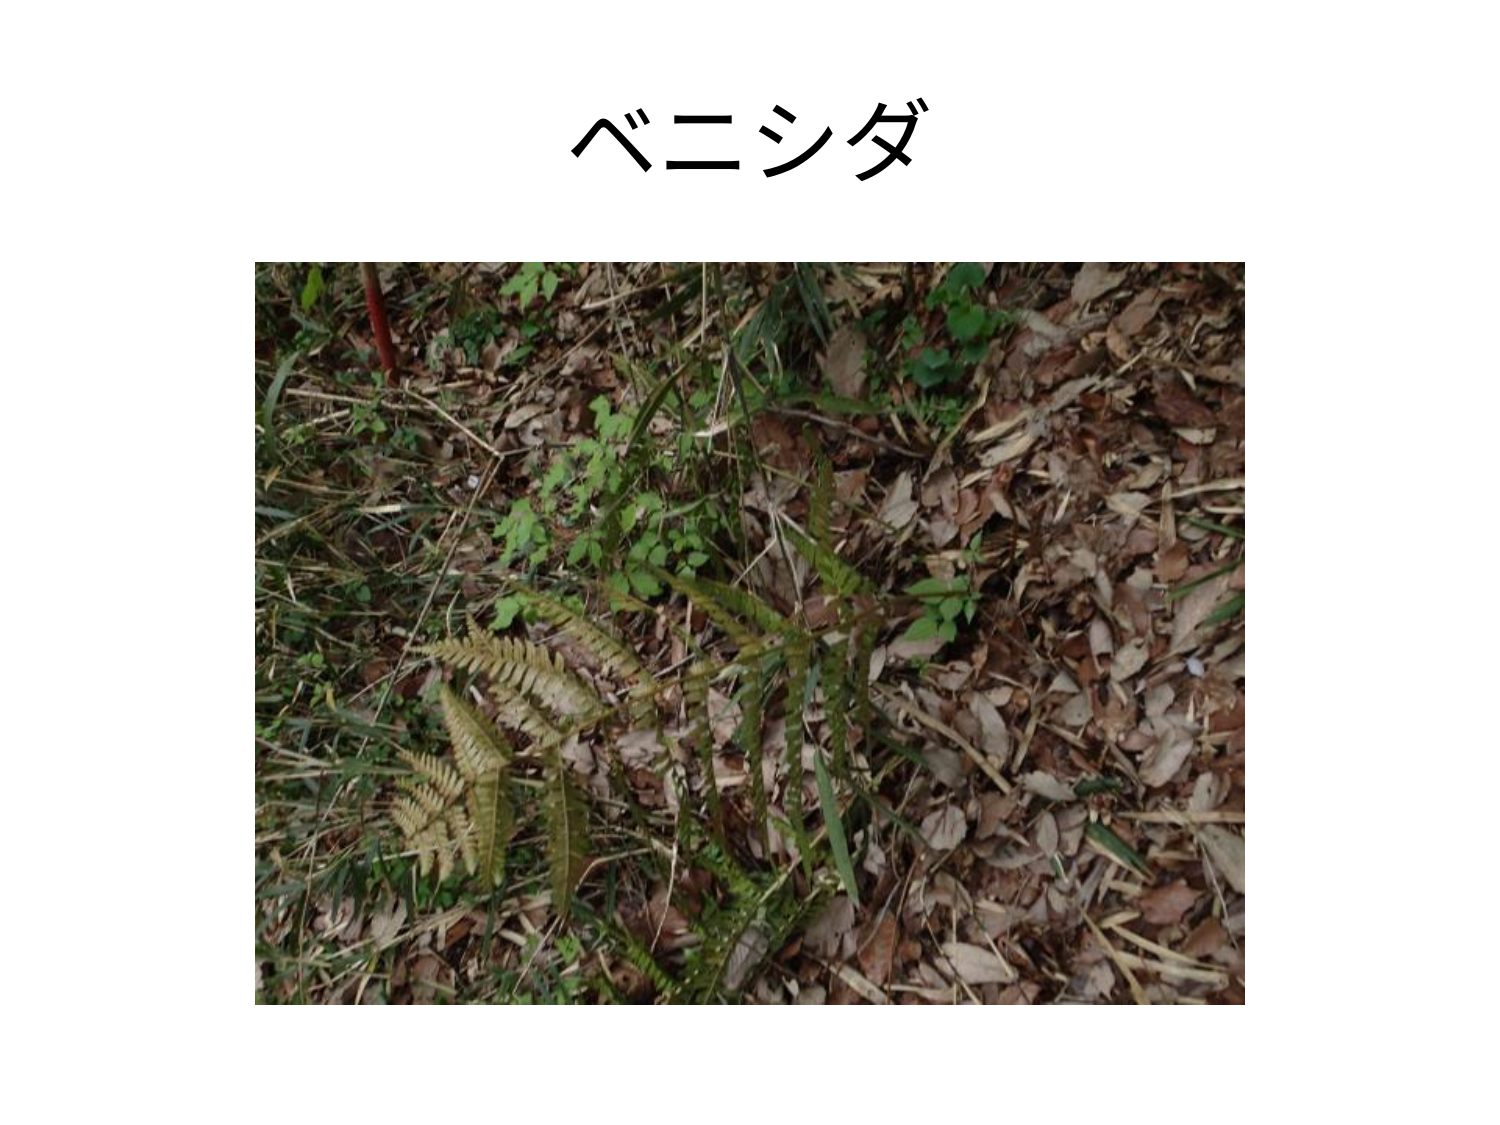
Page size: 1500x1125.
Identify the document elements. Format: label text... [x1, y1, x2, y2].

title ベニシダ [75, 45, 1425, 233]
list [254, 262, 1246, 1006]
